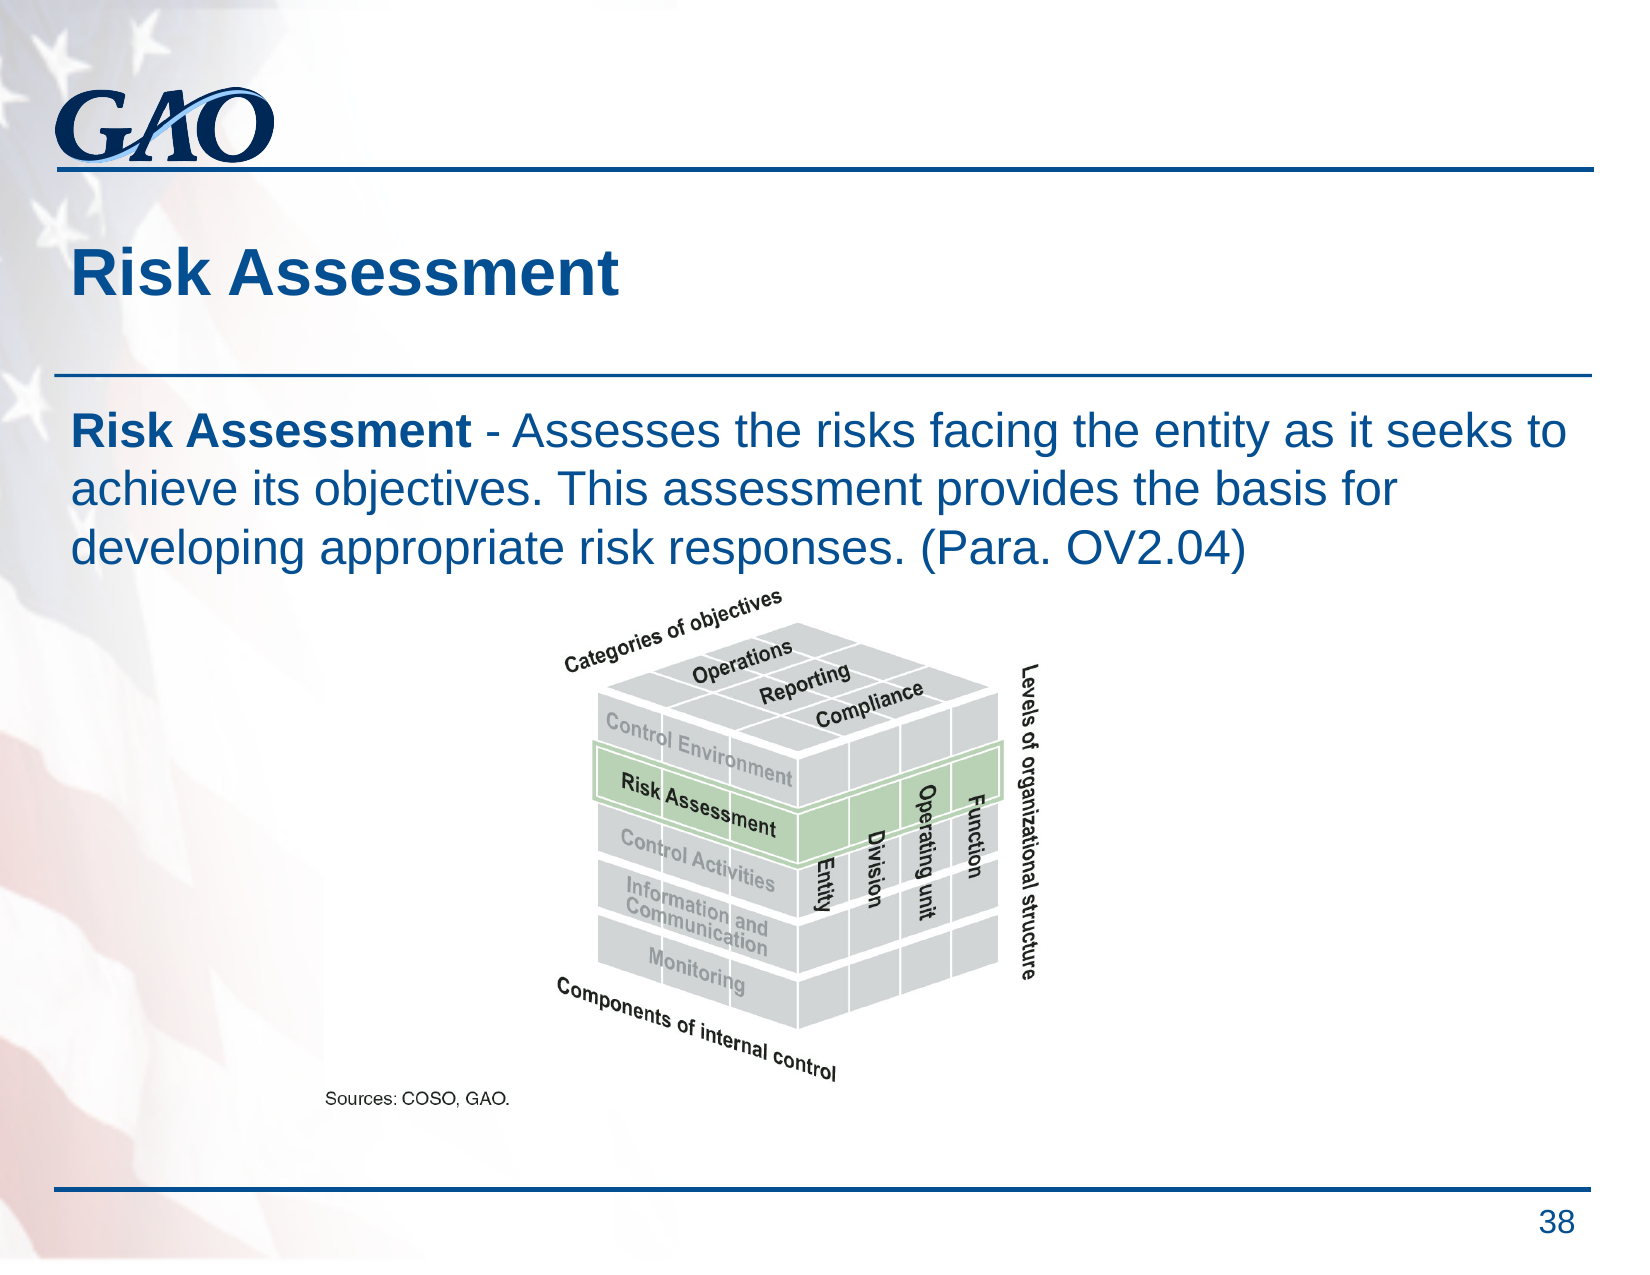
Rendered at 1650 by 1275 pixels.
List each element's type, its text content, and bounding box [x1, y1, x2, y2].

title Risk Assessment [53, 184, 1592, 354]
slide_number 38 [1207, 1191, 1593, 1250]
list Risk Assessment - Assesses the risks facing the entity as it seeks to achieve its objectives. This assessment provides the basis for developing appropriate risk responses. (Para. OV2.04) [53, 390, 1592, 1188]
picture [0, 0, 1650, 1275]
